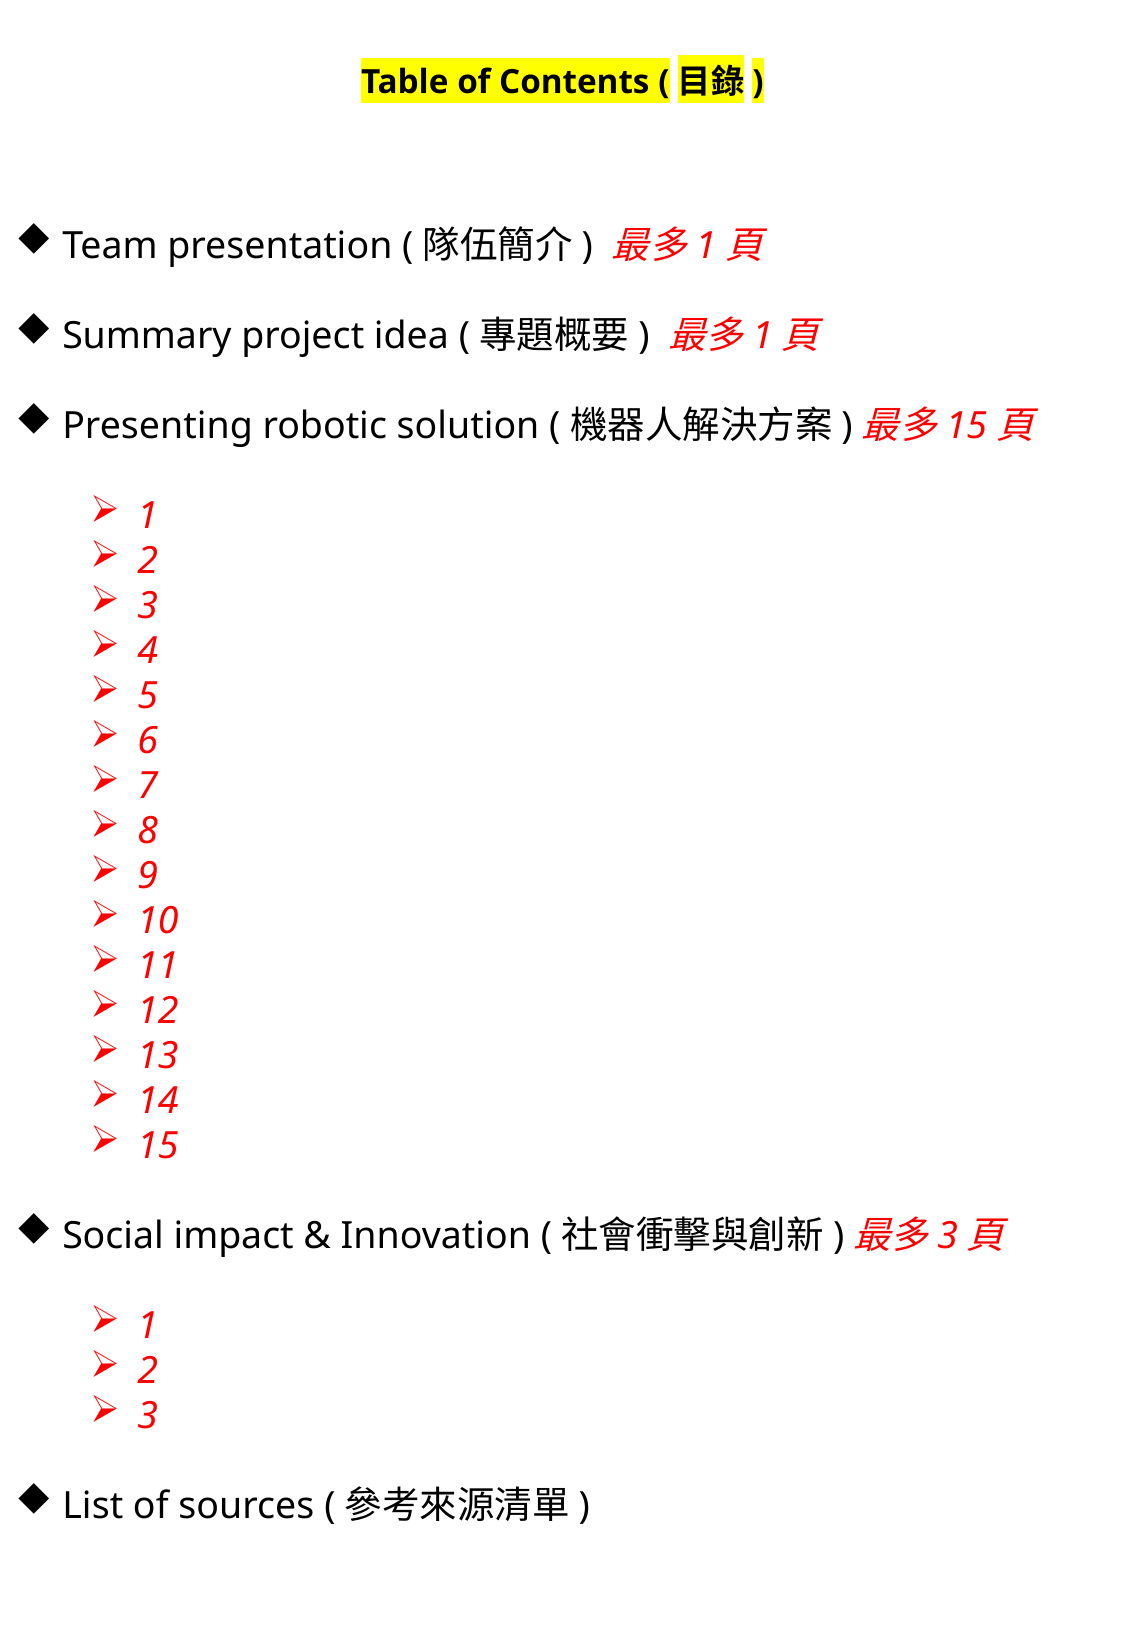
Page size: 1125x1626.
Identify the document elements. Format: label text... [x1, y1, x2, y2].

title Table of Contents (目錄) [301, 44, 824, 108]
text_box Team presentation (隊伍簡介) 最多1頁 Summary project idea (專題概要) 最多1頁 Presenting robotic solution (機器人解決方案)最多15頁 1 2 3 4 5 6 7 8 9 10 11 12 13 14 15 Social impact & Innovation (社會衝擊與創新)最多3頁 1 2 3 List of sources (參考來源清單) [0, 214, 1049, 1534]
